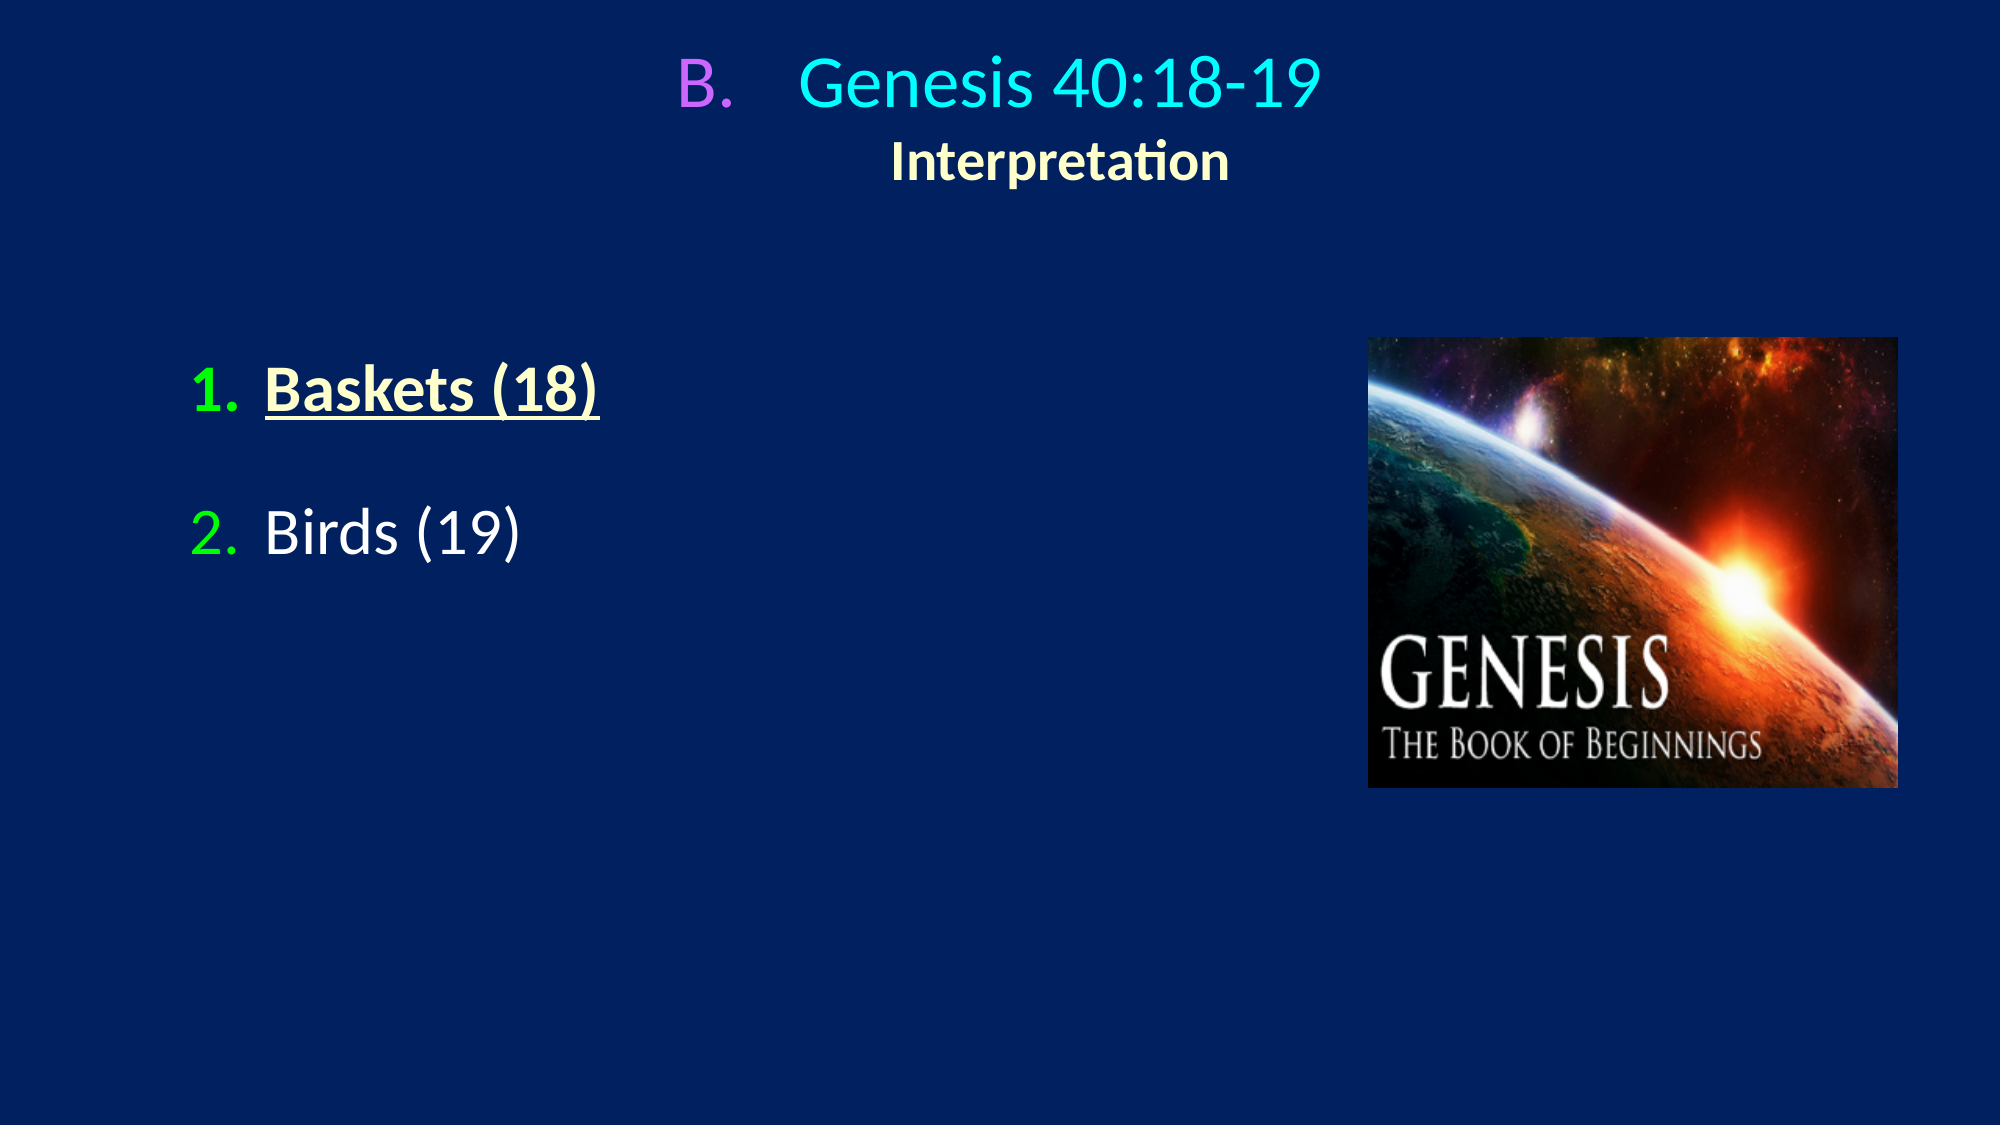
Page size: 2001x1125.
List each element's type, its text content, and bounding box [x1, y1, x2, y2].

list Baskets (18) Birds (19) [174, 337, 1288, 888]
title Genesis 40:18-19 Interpretation [392, 37, 1607, 188]
picture [1367, 337, 1898, 788]
